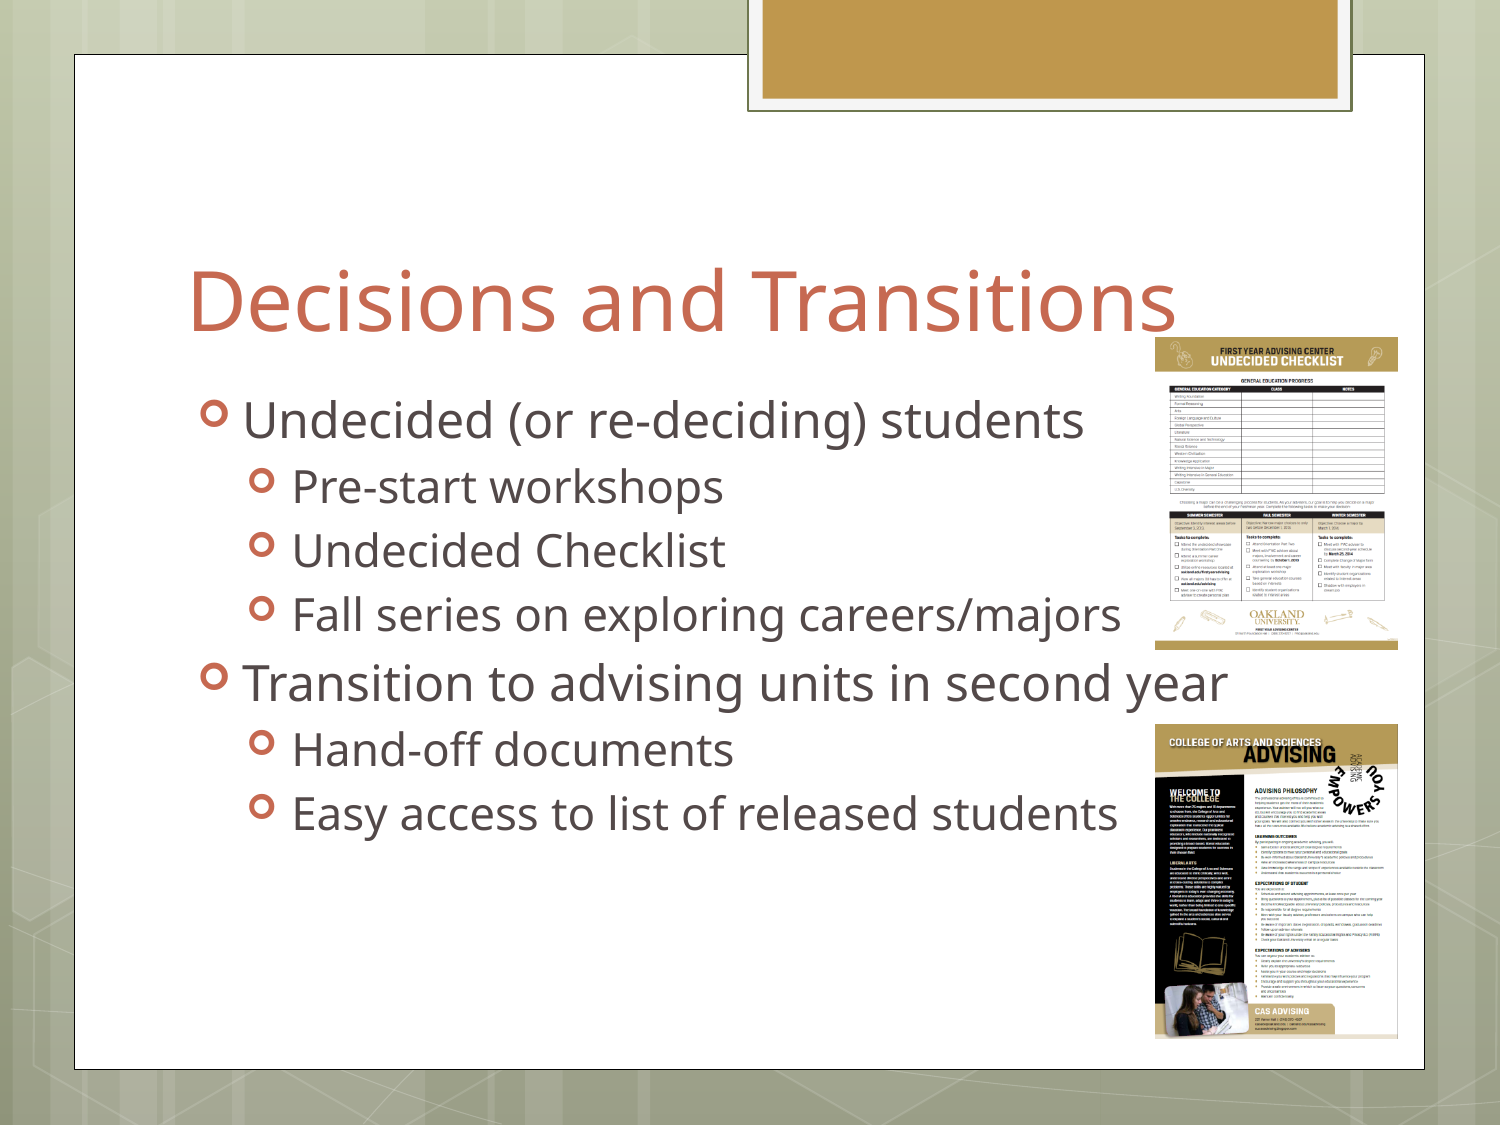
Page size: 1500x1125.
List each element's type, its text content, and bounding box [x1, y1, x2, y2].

picture [1155, 337, 1398, 651]
list Undecided (or re-deciding) students Pre-start workshops Undecided Checklist Fall series on exploring careers/majors Transition to advising units in second year Hand-off documents Easy access to list of released students [171, 381, 1283, 957]
title Decisions and Transitions [171, 168, 1324, 357]
picture [1155, 724, 1398, 1039]
